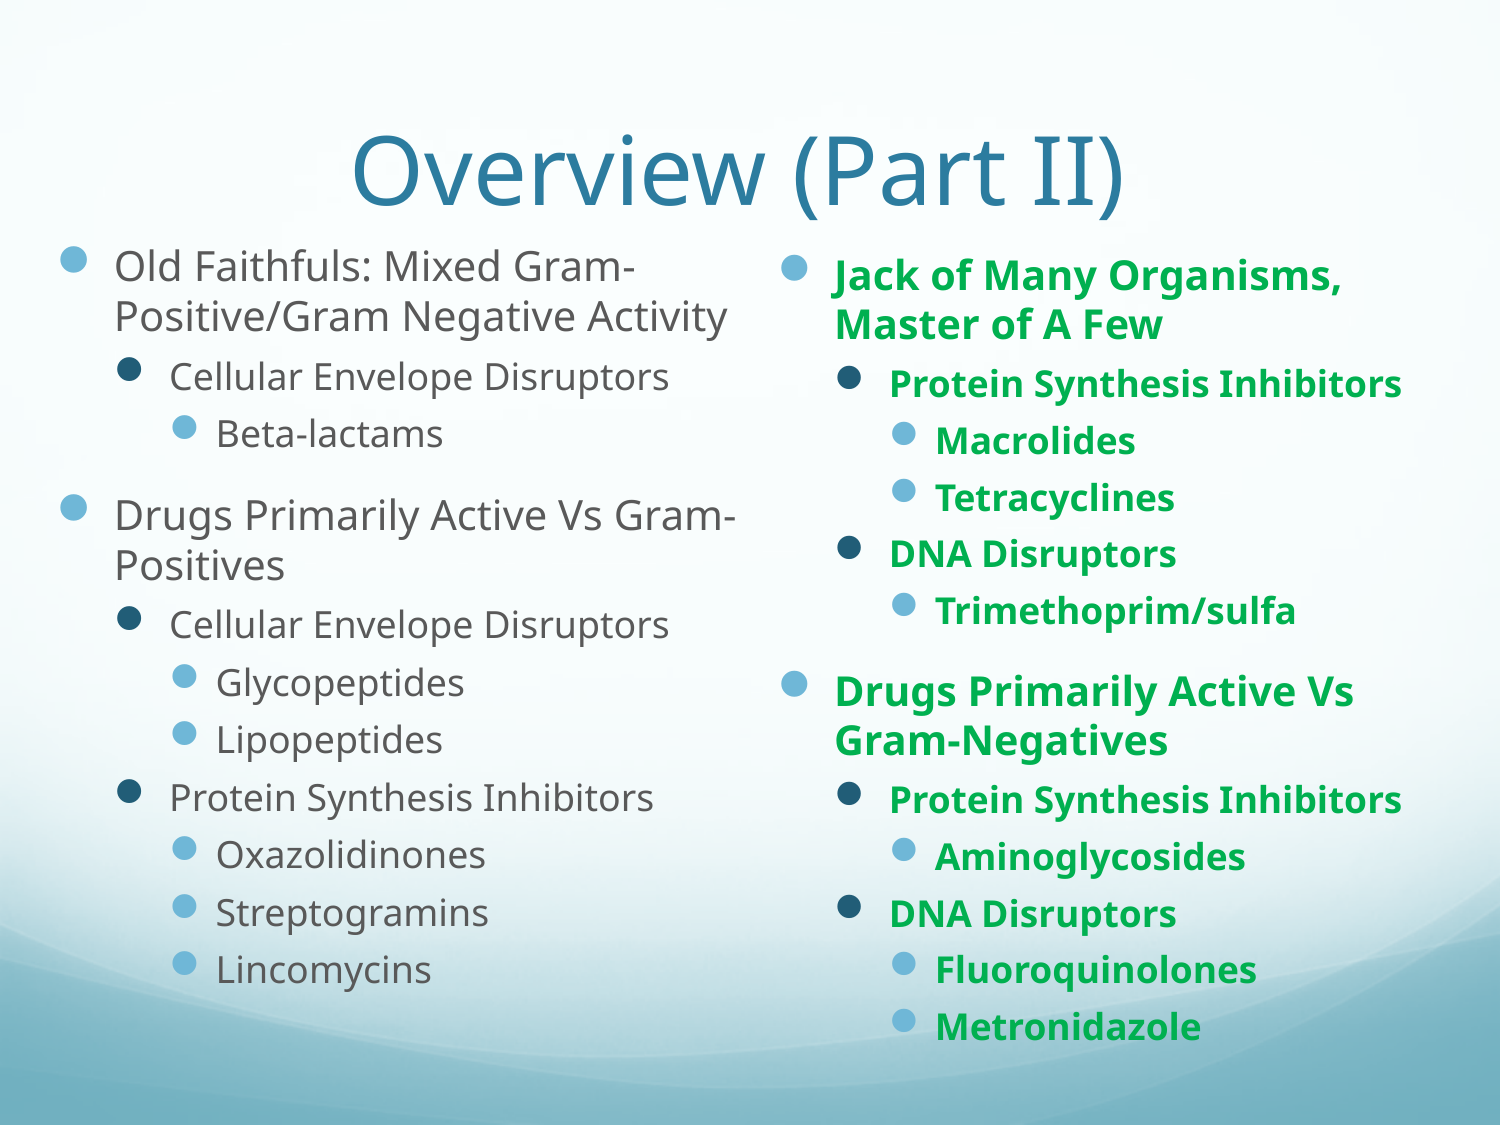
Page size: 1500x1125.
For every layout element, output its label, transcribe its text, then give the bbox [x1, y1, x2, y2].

title Overview (Part II) [62, 45, 1413, 233]
list Old Faithfuls: Mixed Gram-Positive/Gram Negative Activity Cellular Envelope Disruptors Beta-lactams Drugs Primarily Active Vs Gram-Positives Cellular Envelope Disruptors Glycopeptides Lipopeptides Protein Synthesis Inhibitors Oxazolidinones Streptogramins Lincomycins [41, 232, 763, 1063]
list Jack of Many Organisms, Master of A Few Protein Synthesis Inhibitors Macrolides Tetracyclines DNA Disruptors Trimethoprim/sulfa Drugs Primarily Active Vs Gram-Negatives Protein Synthesis Inhibitors Aminoglycosides DNA Disruptors Fluoroquinolones Metronidazole [762, 241, 1500, 1063]
